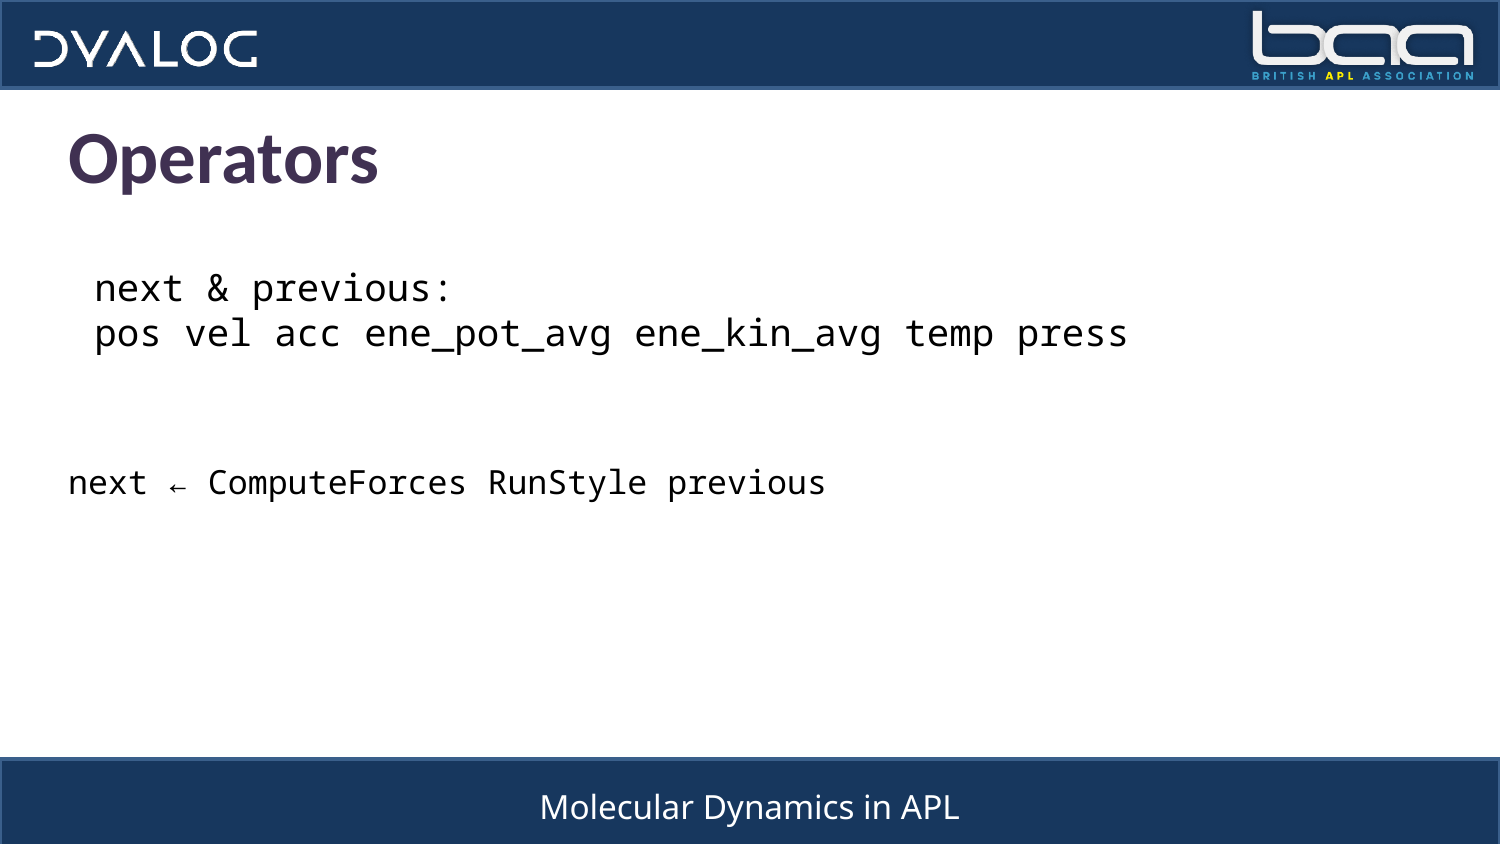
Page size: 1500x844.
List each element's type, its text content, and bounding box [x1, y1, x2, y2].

picture [1243, 1, 1482, 80]
list next ← ComputeForces RunStyle previous [53, 236, 853, 726]
text_box next & previous: pos vel acc ene_pot_avg ene_kin_avg temp press [79, 256, 1145, 362]
title Operators [53, 104, 1444, 202]
picture [33, 29, 258, 68]
